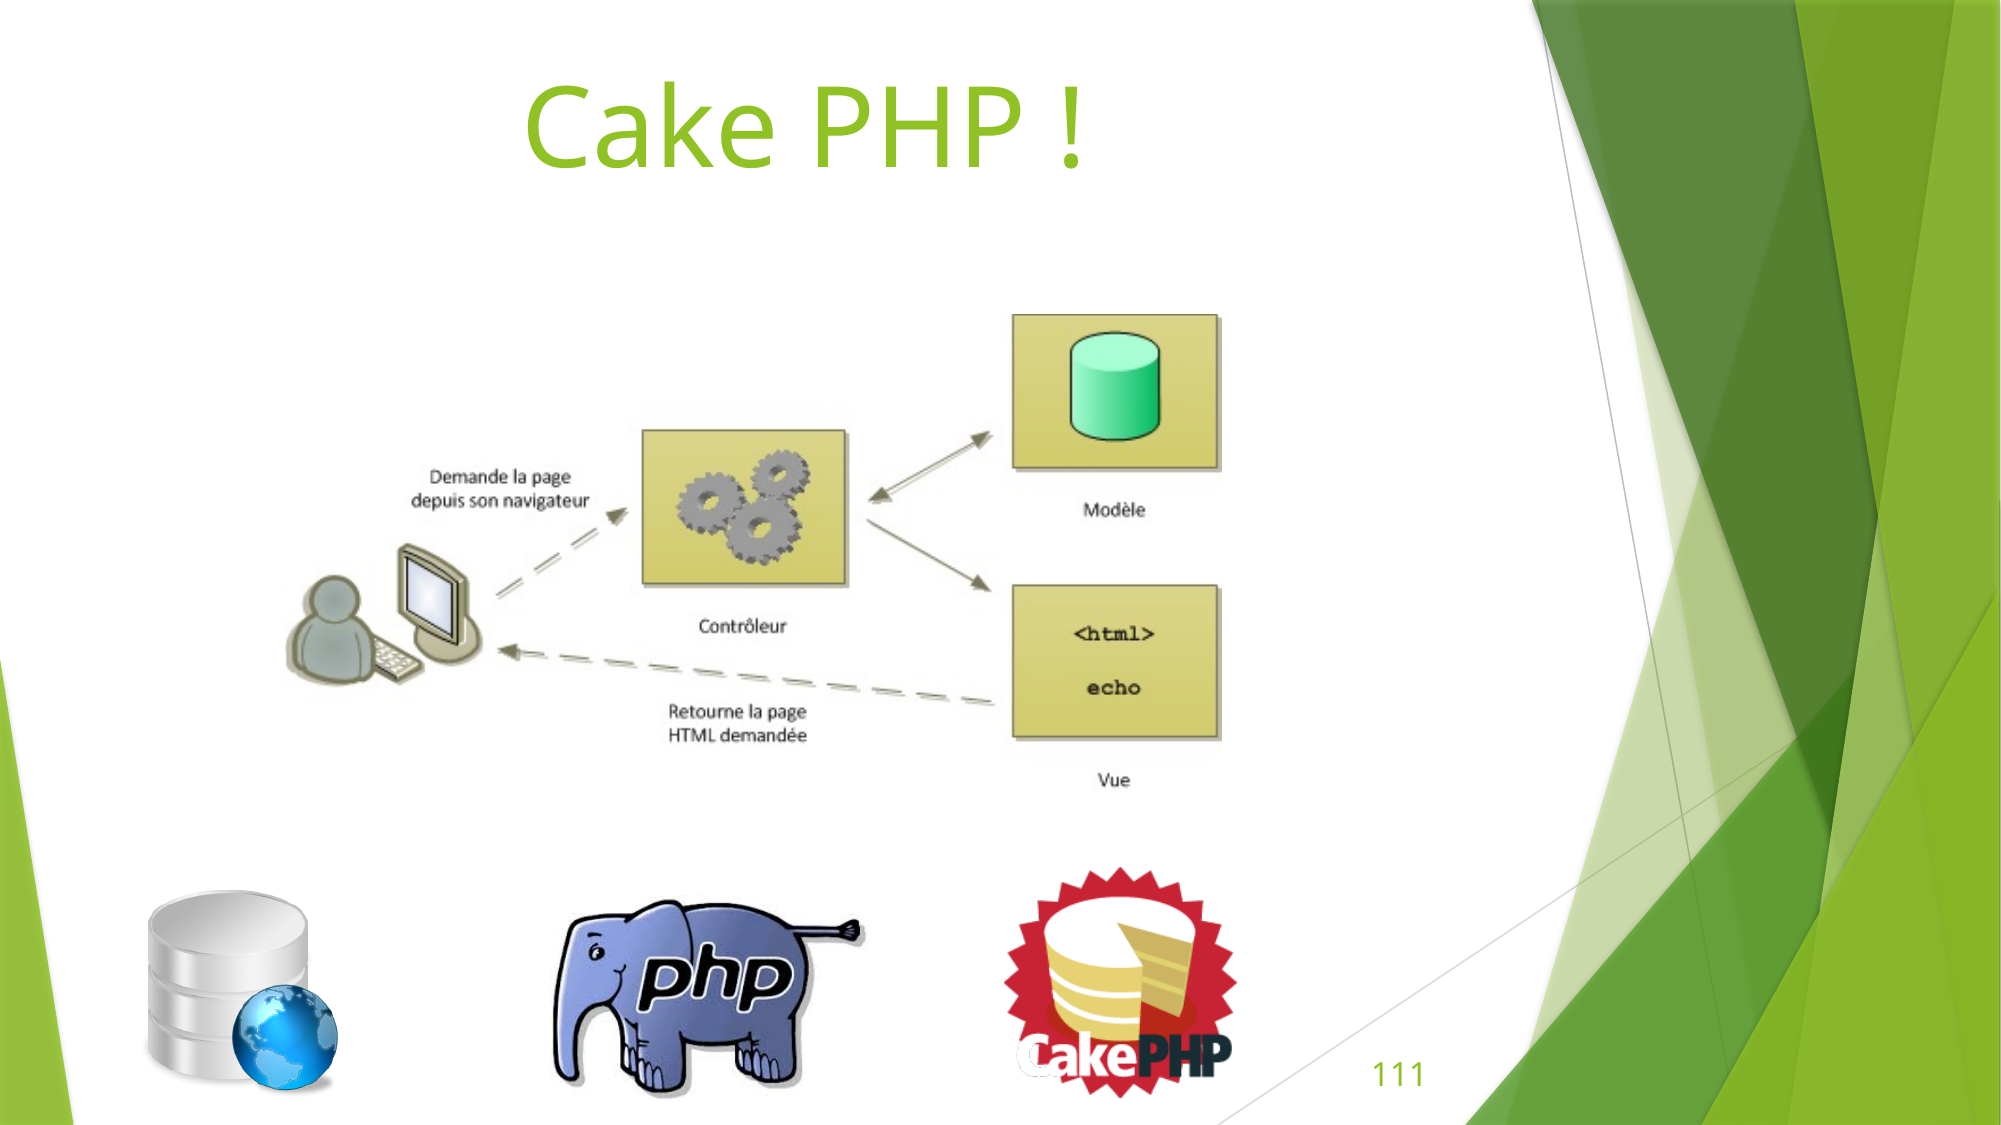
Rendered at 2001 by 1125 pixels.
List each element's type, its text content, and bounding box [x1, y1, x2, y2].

picture [107, 859, 348, 1101]
picture [285, 313, 1222, 795]
text_box Cake PHP ! [98, 47, 1510, 168]
slide_number 111 [1330, 1045, 1443, 1106]
picture [1004, 866, 1238, 1101]
picture [549, 895, 868, 1101]
